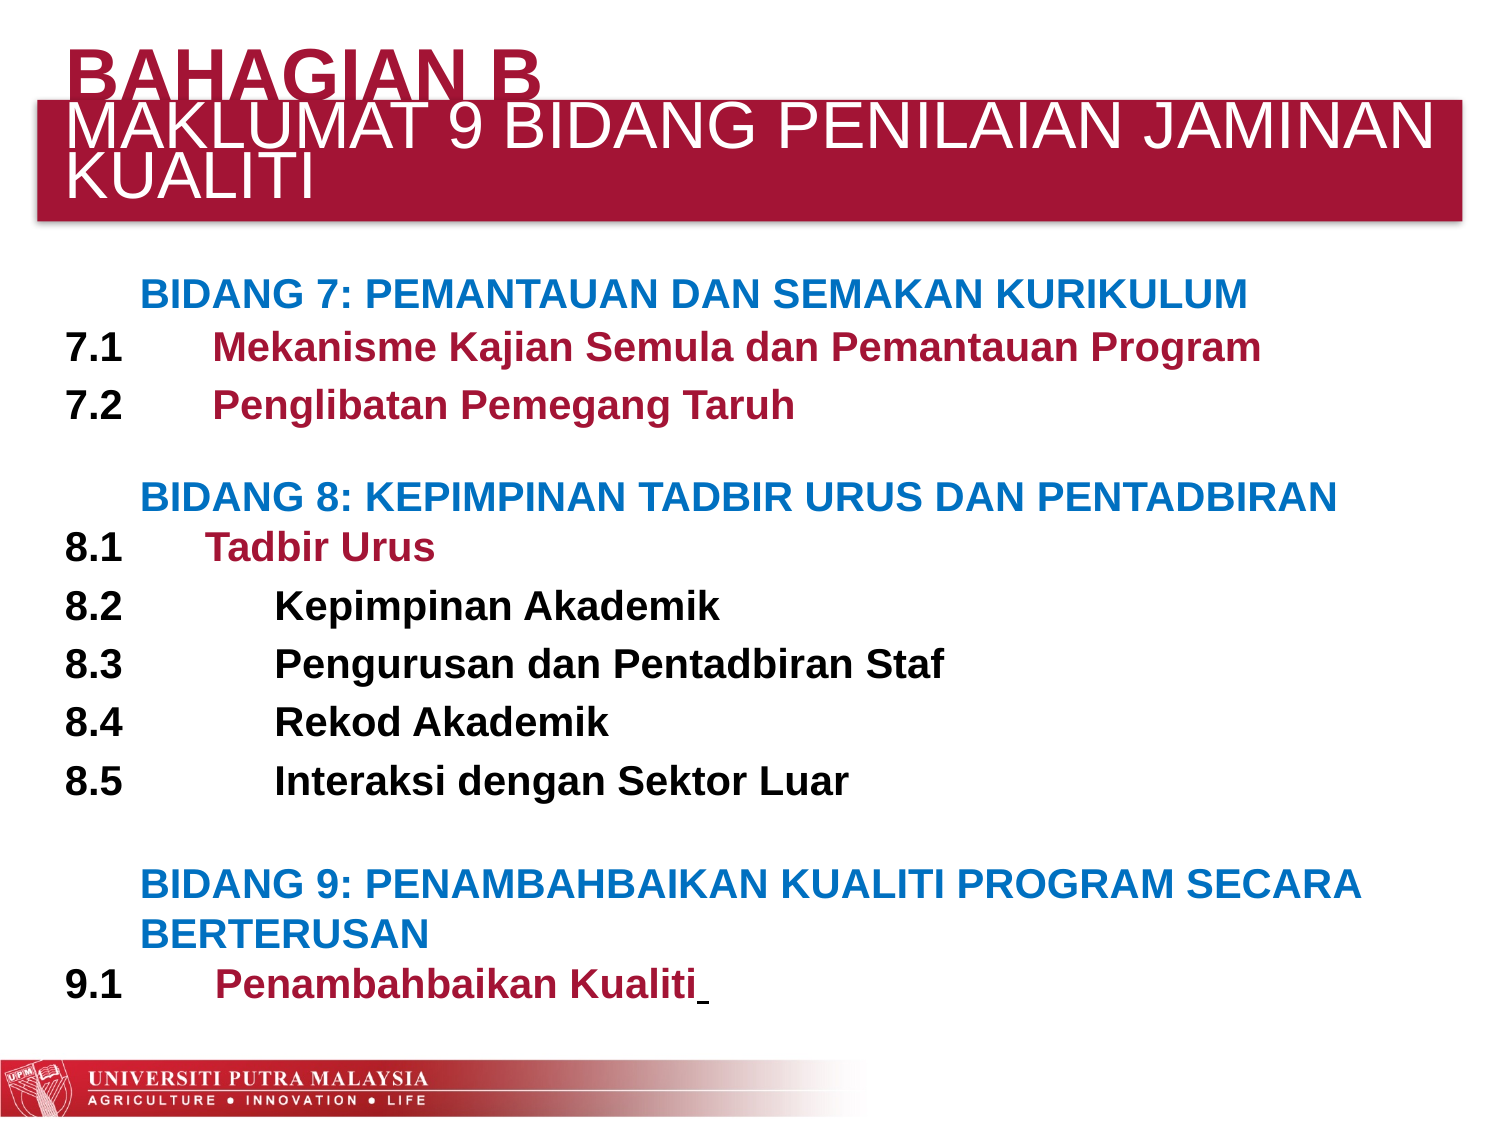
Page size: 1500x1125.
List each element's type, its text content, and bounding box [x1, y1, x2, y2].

text_box BIDANG 7: PEMANTAUAN DAN SEMAKAN KURIKULUM [125, 259, 1500, 325]
text_box 8.1 Tadbir Urus 8.2 Kepimpinan Akademik 8.3 Pengurusan dan Pentadbiran Staf 8.4 Rekod Akademik 8.5 Interaksi dengan Sektor Luar [49, 512, 1413, 850]
text_box BIDANG 8: KEPIMPINAN TADBIR URUS DAN PENTADBIRAN [125, 462, 1500, 528]
text_box KUALITI [50, 124, 613, 220]
text_box BIDANG 9: PENAMBAHBAIKAN KUALITI PROGRAM SECARA BERTERUSAN [124, 849, 1500, 965]
text_box 7.1 Mekanisme Kajian Semula dan Pemantauan Program 7.2 Penglibatan Pemegang Taruh [49, 312, 1413, 469]
title BAHAGIAN B [50, 12, 1438, 74]
text_box MAKLUMAT 9 BIDANG PENILAIAN JAMINAN [49, 74, 1475, 170]
picture [0, 1052, 1201, 1125]
text_box 9.1 Penambahbaikan Kualiti [50, 924, 1150, 1013]
text_box [37, 99, 1463, 222]
